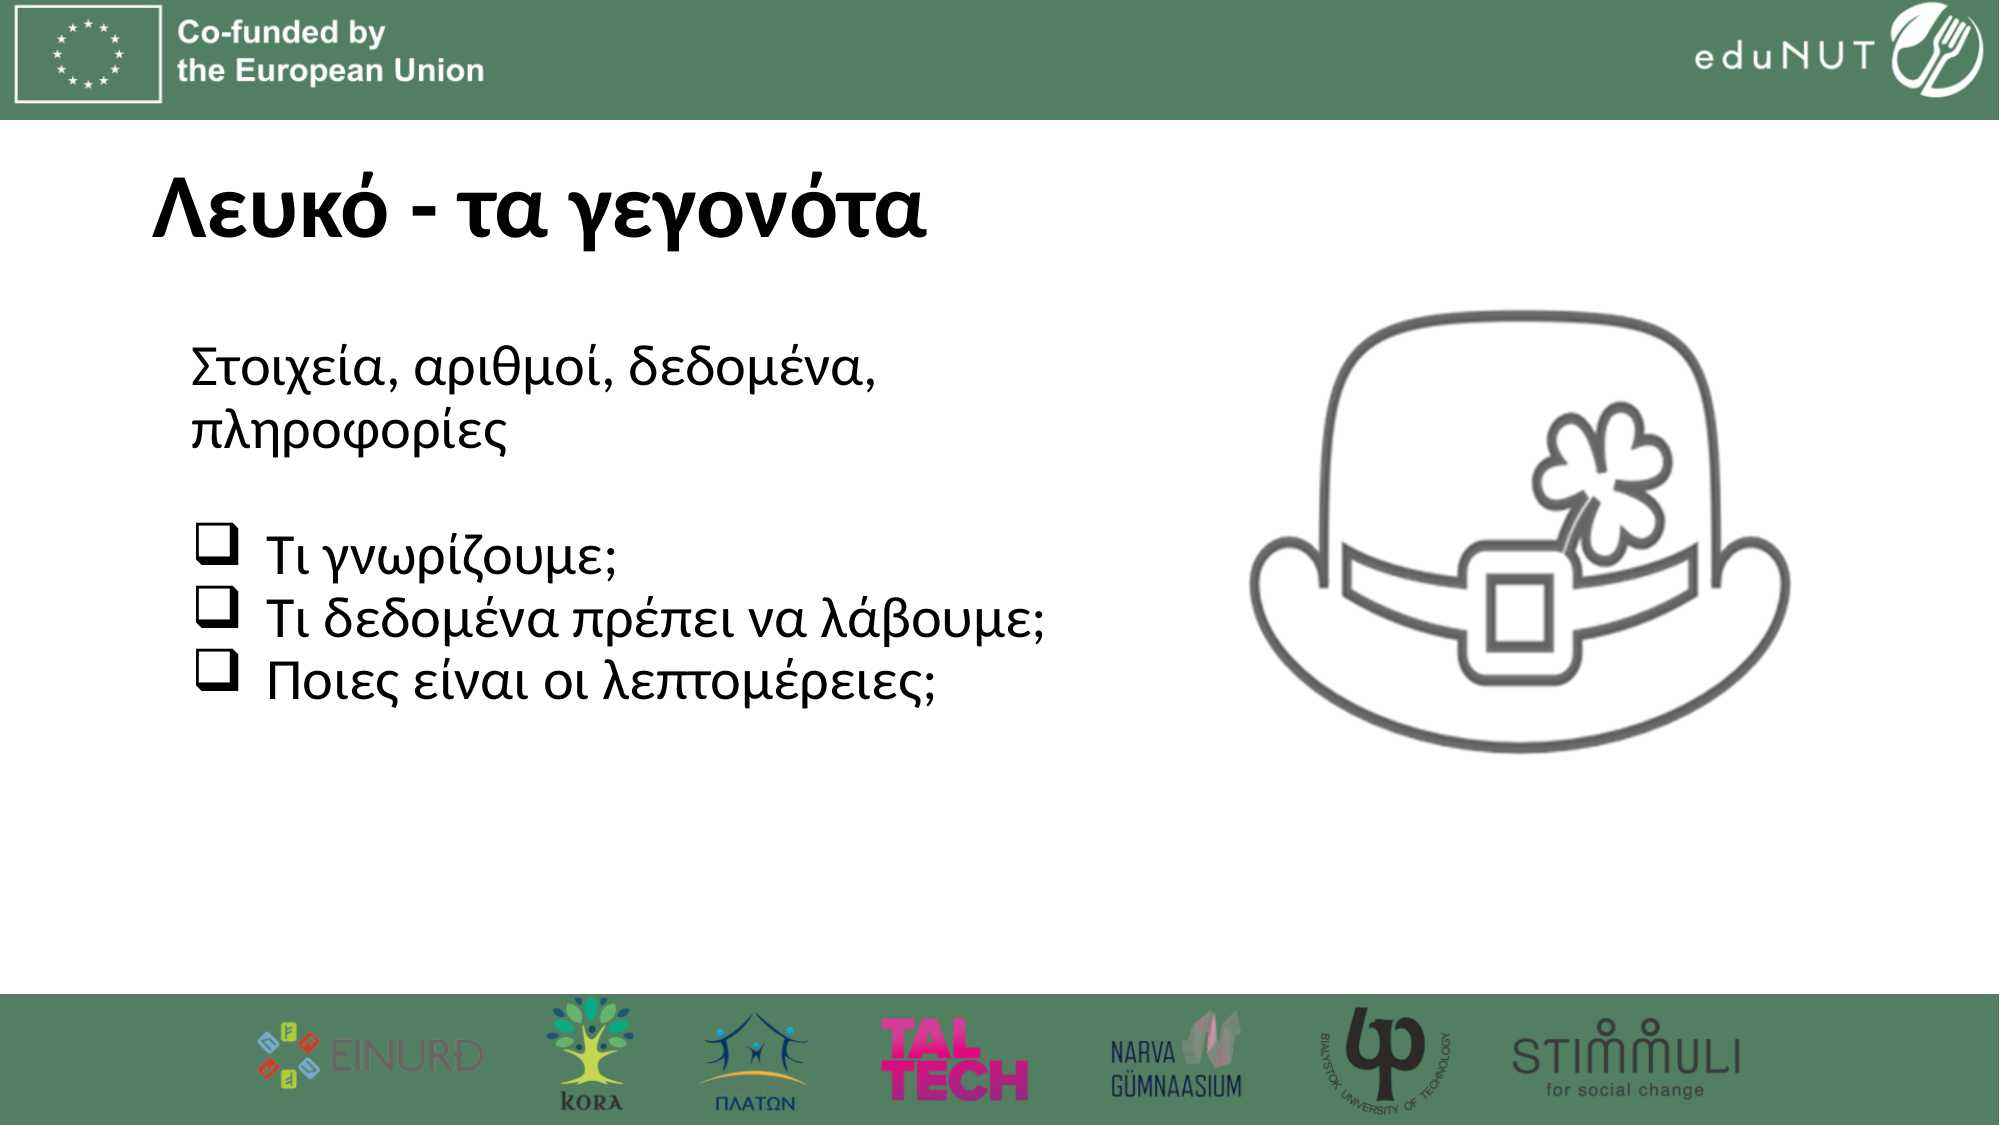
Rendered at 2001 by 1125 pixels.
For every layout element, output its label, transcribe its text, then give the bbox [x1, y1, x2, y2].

list Στοιχεία, αριθμοί, δεδομένα, πληροφορίες Τι γνωρίζουμε; Τι δεδομένα πρέπει να λάβουμε; Ποιες είναι οι λεπτομέρειες; [146, 328, 1171, 984]
picture [0, 994, 1999, 1125]
picture [0, 0, 1999, 120]
title Λευκό - τα γεγονότα [137, 107, 1863, 309]
picture [1242, 207, 1797, 856]
